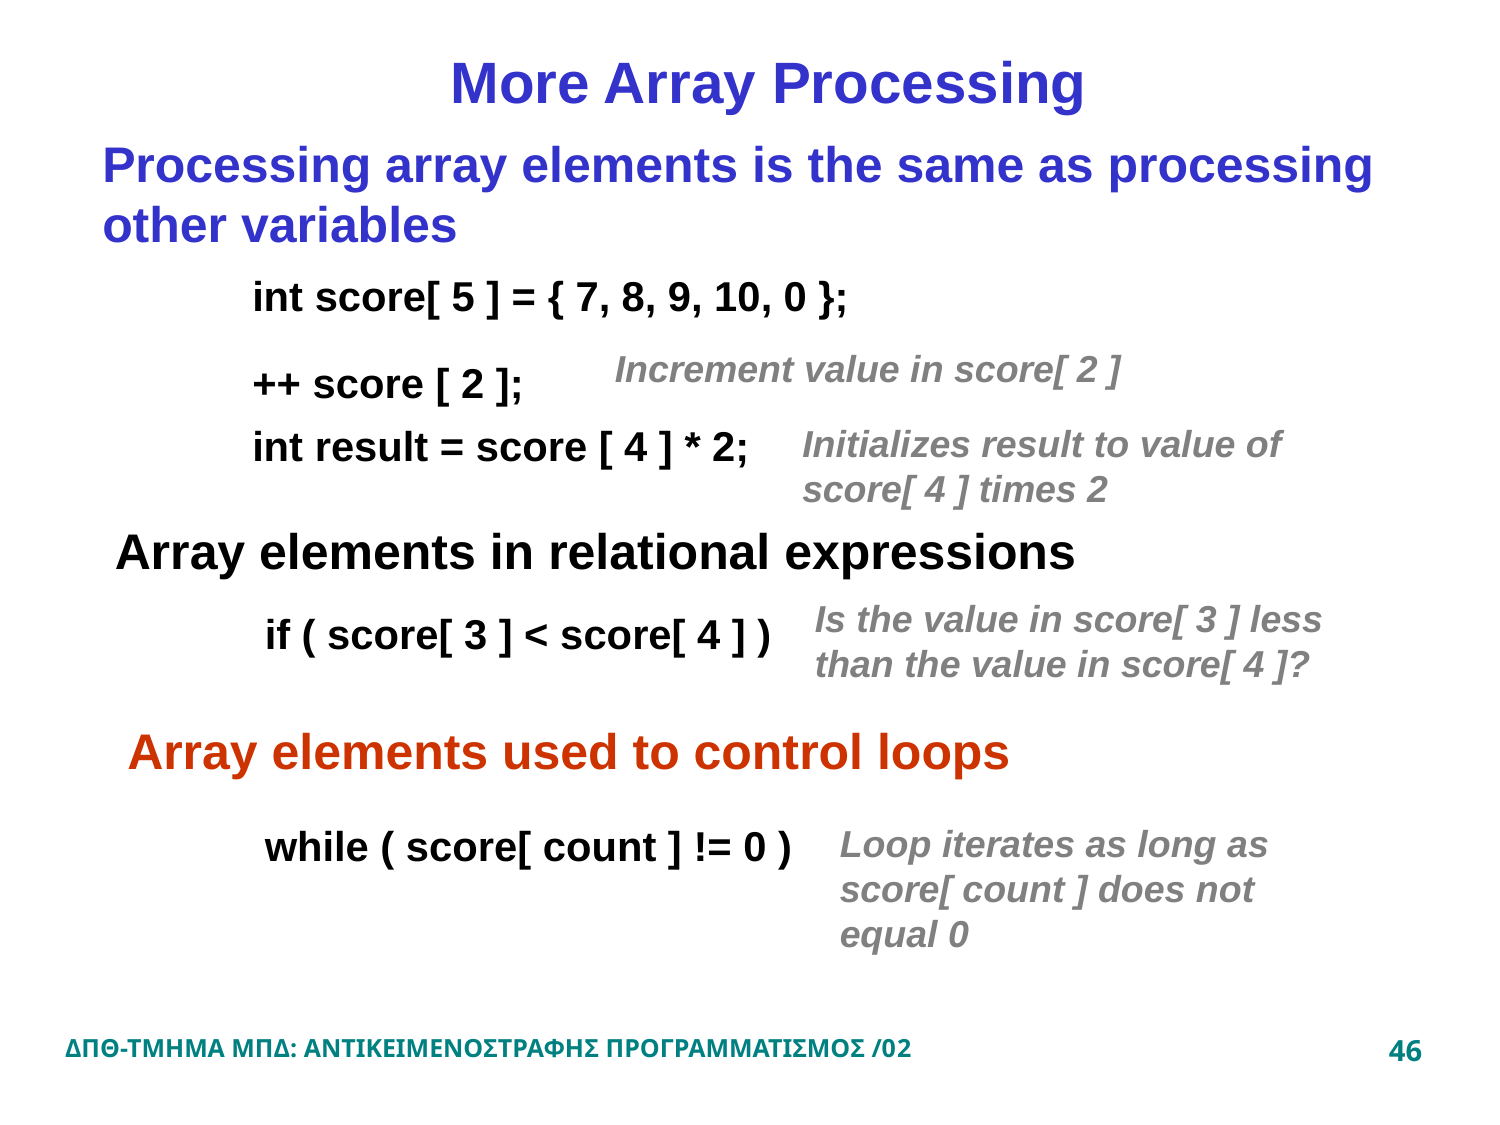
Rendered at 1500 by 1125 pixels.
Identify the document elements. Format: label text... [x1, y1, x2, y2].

text_box while ( score[ count ] != 0 ) [249, 812, 813, 878]
text_box Loop iterates as long as score[ count ] does not equal 0 [824, 812, 1338, 963]
text_box int score[ 5 ] = { 7, 8, 9, 10, 0 }; [237, 262, 875, 328]
footer ΔΠΘ-ΤΜΗΜΑ ΜΠΔ: ΑΝΤΙΚΕΙΜΕΝΟΣΤΡΑΦΗΣ ΠΡΟΓΡΑΜΜΑΤΙΣΜΟΣ /02 [49, 1024, 1213, 1101]
text_box Array elements used to control loops [112, 712, 1188, 788]
text_box ++ score [ 2 ]; int result = score [ 4 ] * 2; [237, 349, 800, 478]
text_box Initializes result to value of score[ 4 ] times 2 [787, 412, 1363, 518]
text_box Array elements in relational expressions [99, 512, 1175, 588]
text_box if ( score[ 3 ] < score[ 4 ] ) [249, 600, 800, 665]
slide_number 46 [1249, 1024, 1438, 1101]
text_box More Array Processing [237, 37, 1300, 123]
text_box Increment value in score[ 2 ] [600, 337, 1175, 398]
text_box Is the value in score[ 3 ] less than the value in score[ 4 ]? [800, 587, 1350, 693]
text_box Processing array elements is the same as processing other variables [87, 124, 1413, 260]
